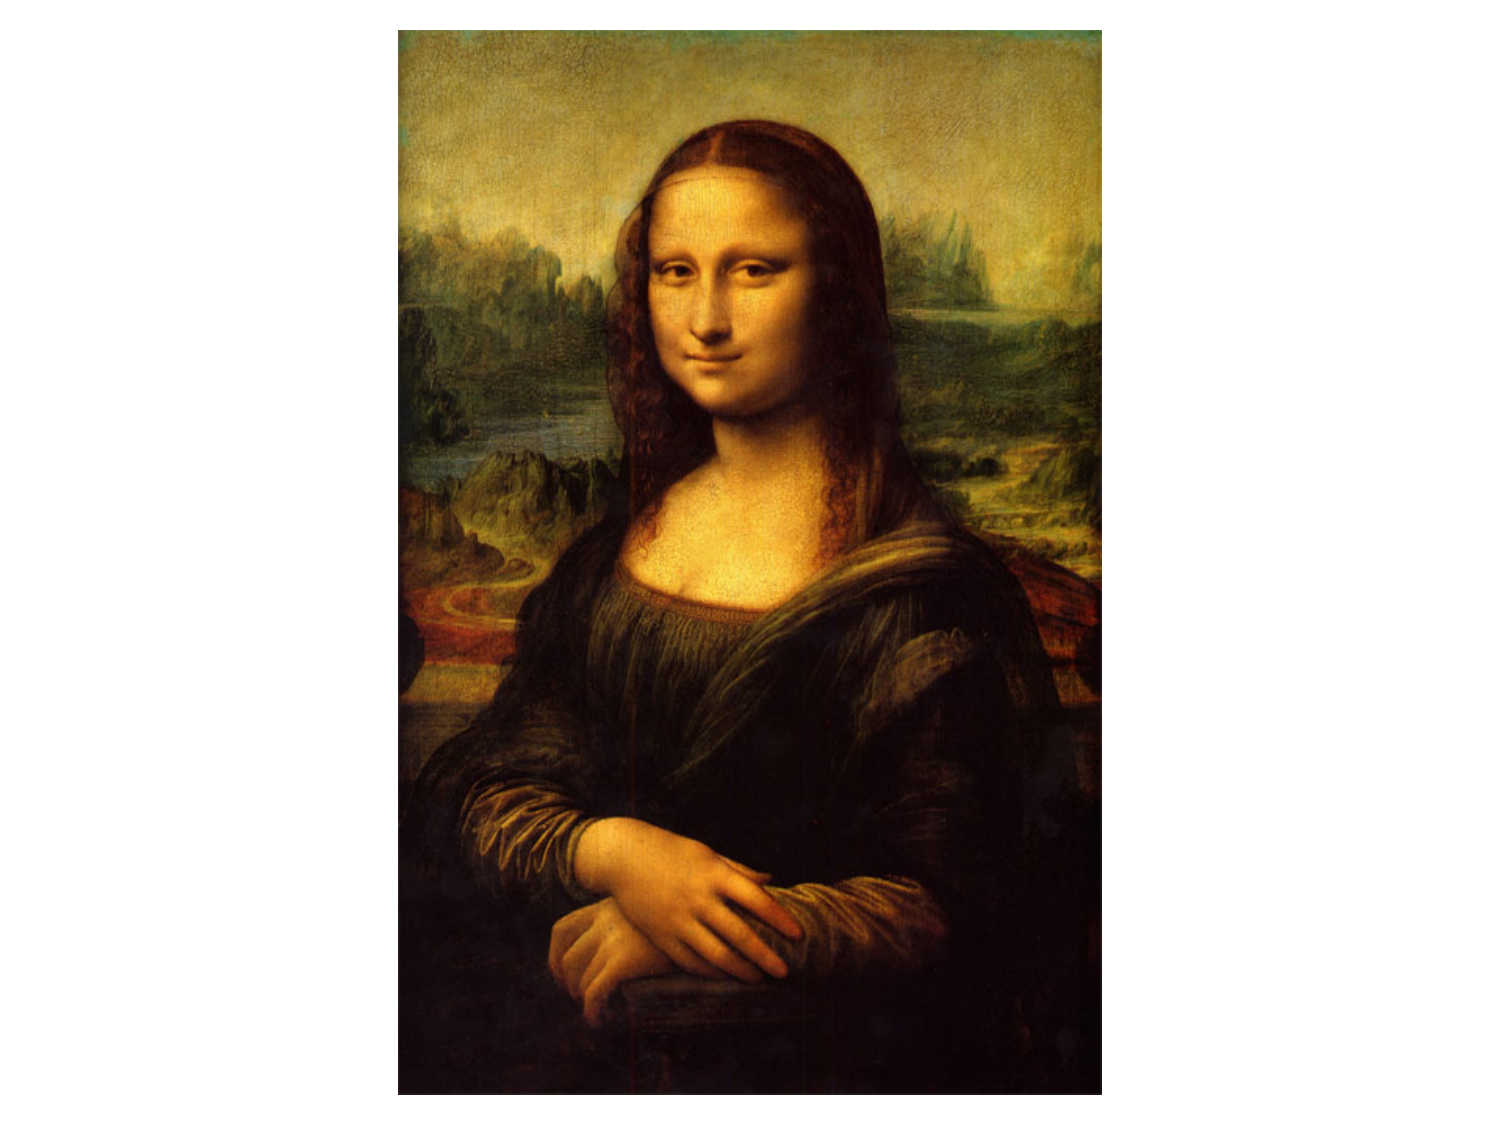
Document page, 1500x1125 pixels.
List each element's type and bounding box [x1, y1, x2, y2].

picture [398, 30, 1102, 1095]
